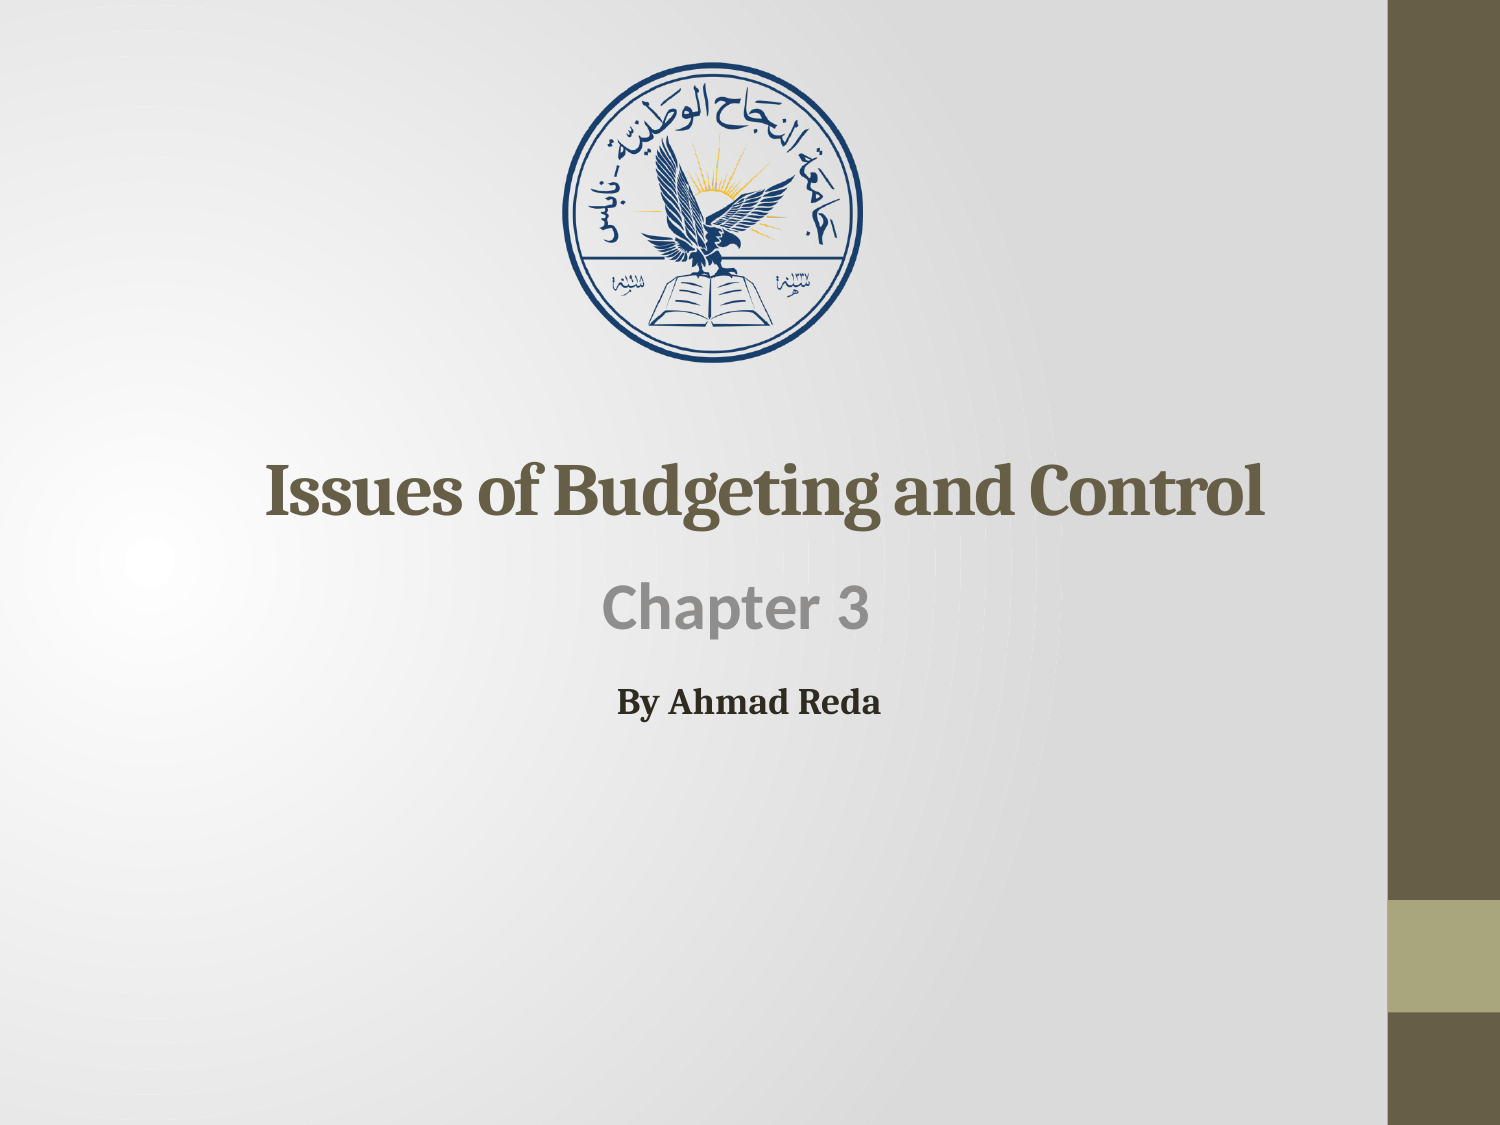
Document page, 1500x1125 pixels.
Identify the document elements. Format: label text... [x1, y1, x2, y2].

subtitle Chapter 3 [587, 555, 1500, 731]
title Issues of Budgeting and Control [249, 337, 1500, 538]
picture [561, 61, 863, 363]
text_box By Ahmad Reda [568, 669, 931, 730]
